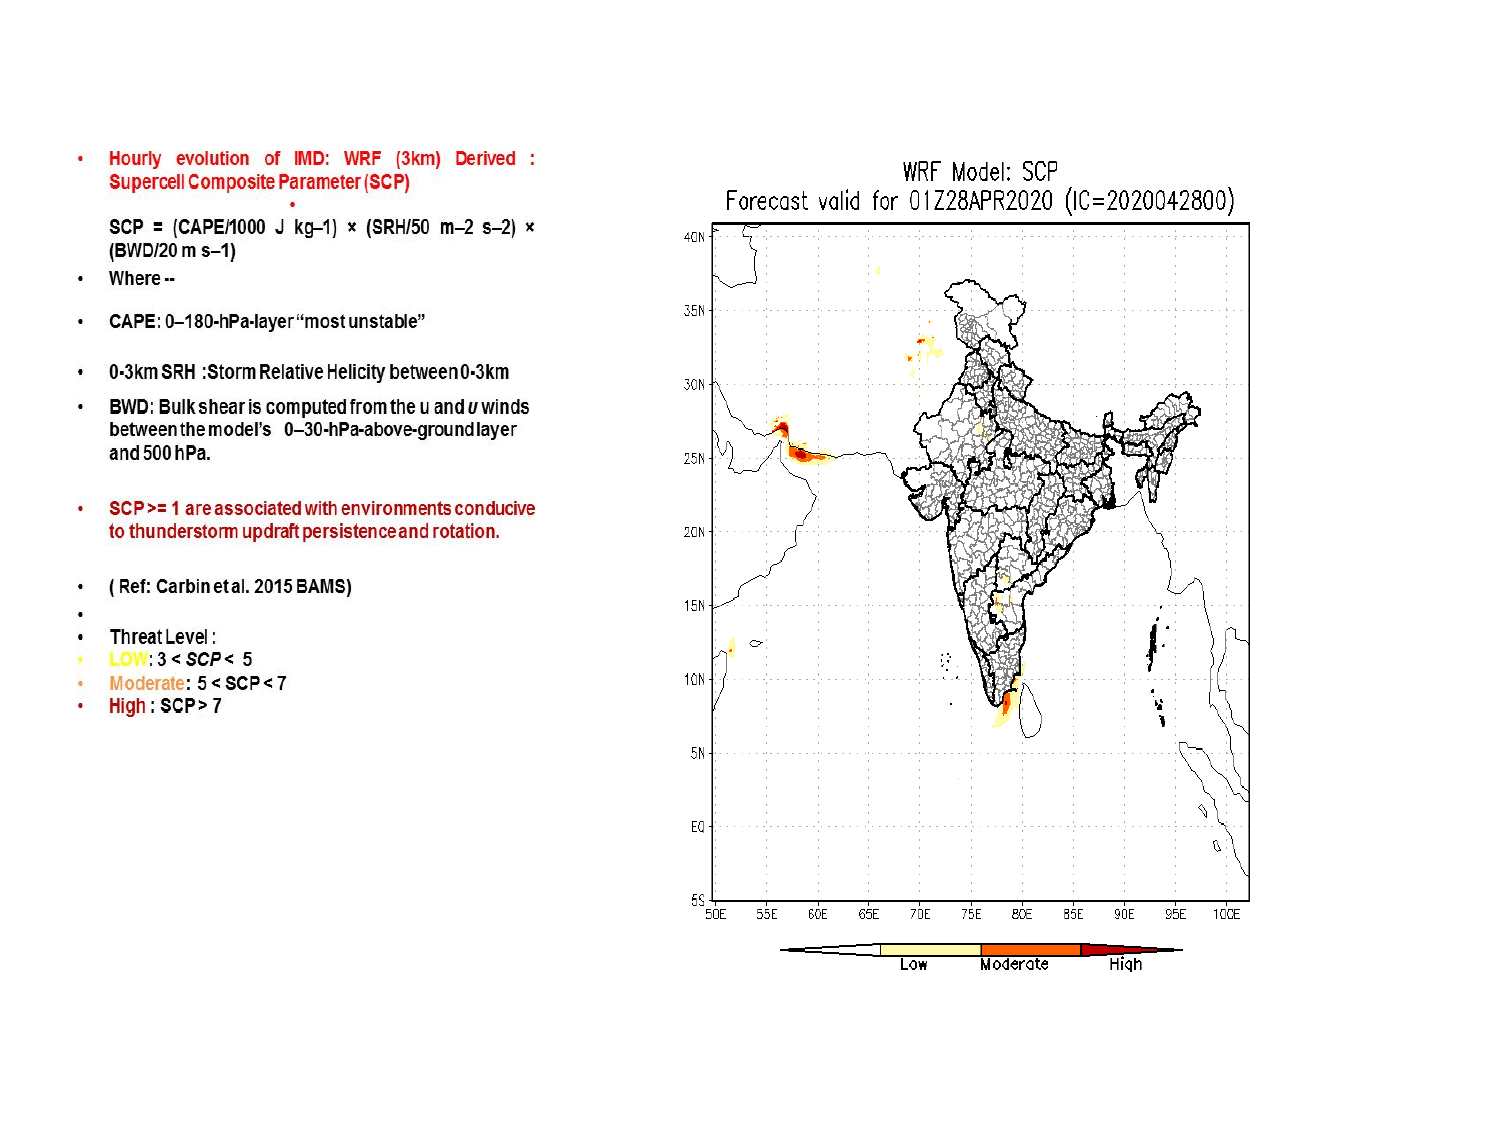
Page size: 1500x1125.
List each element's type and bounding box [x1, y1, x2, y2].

picture [74, 149, 1426, 976]
